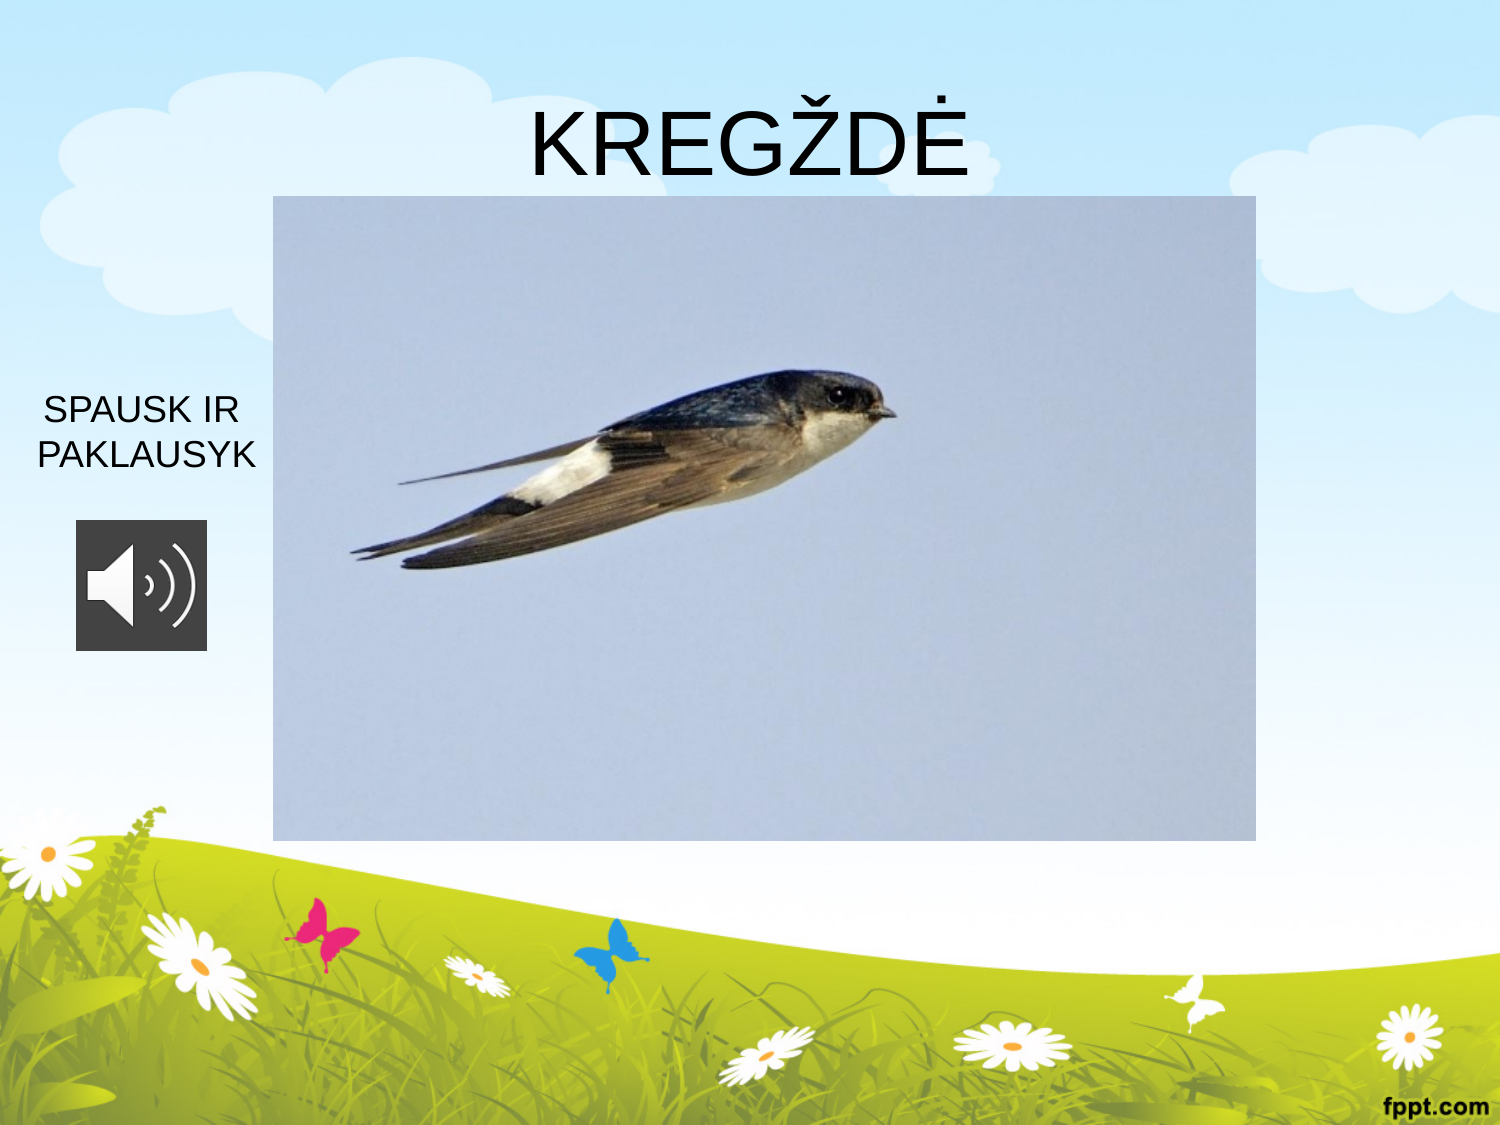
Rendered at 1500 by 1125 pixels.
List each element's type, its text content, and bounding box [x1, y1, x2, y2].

text_box SPAUSK IR PAKLAUSYK [11, 377, 267, 483]
picture [0, 0, 1500, 1125]
title KREGŽDĖ [75, 45, 1425, 233]
